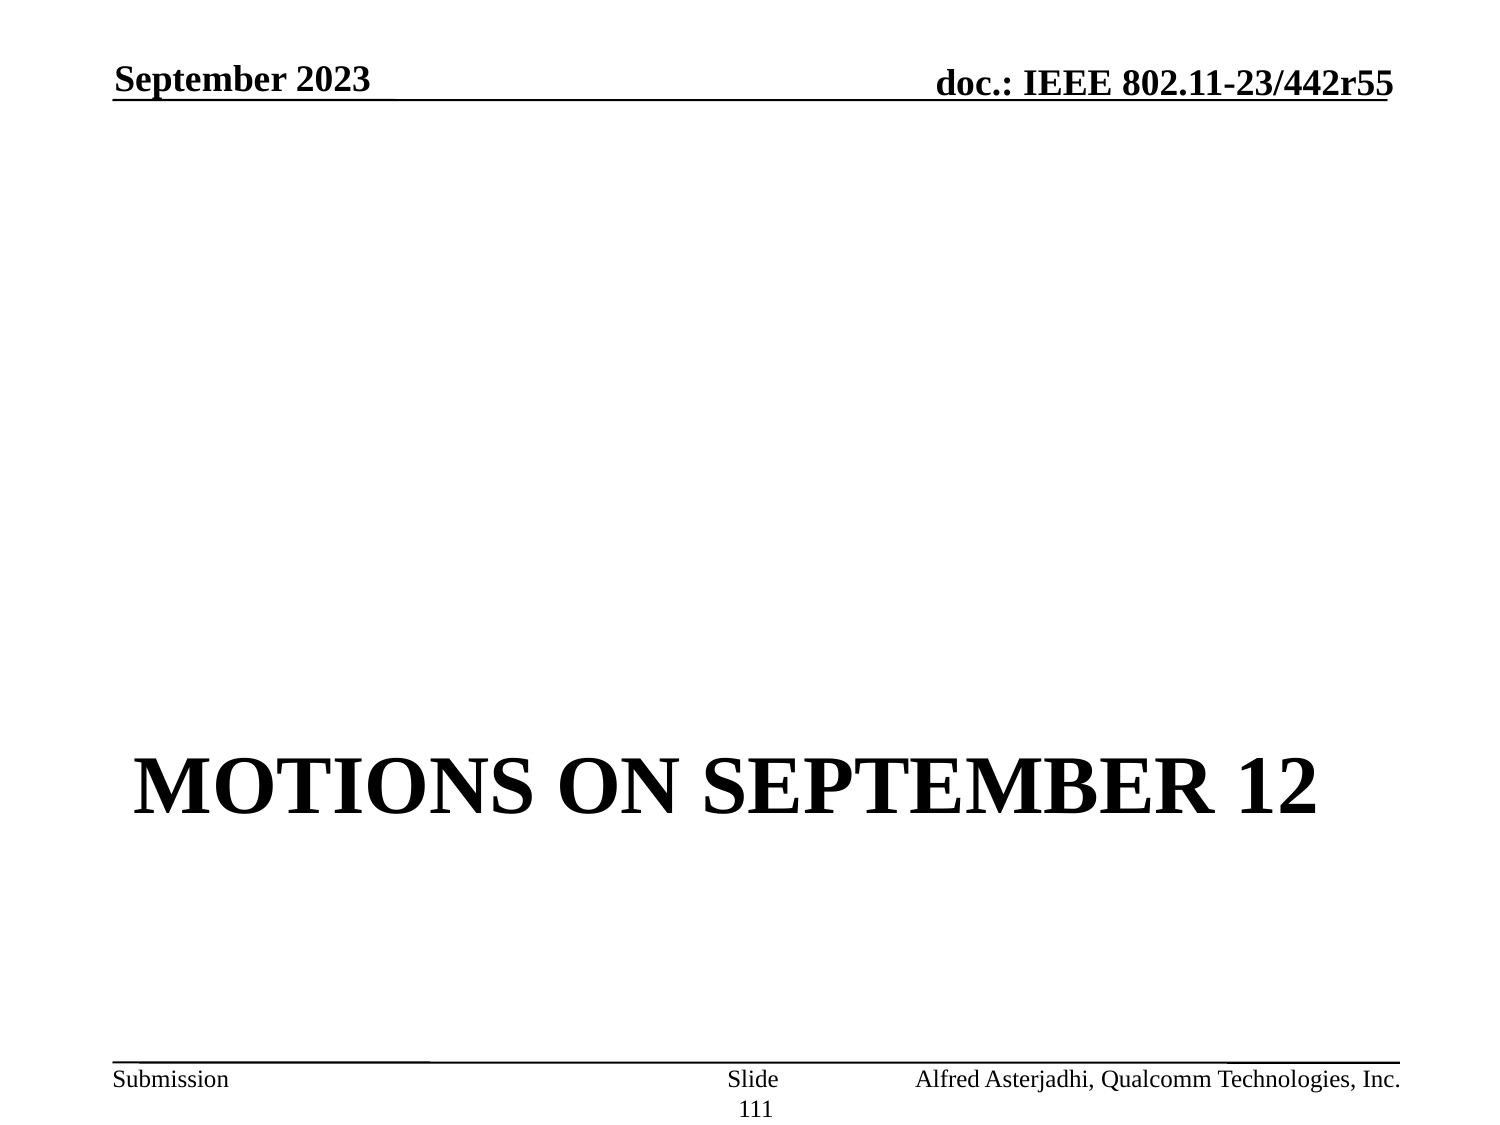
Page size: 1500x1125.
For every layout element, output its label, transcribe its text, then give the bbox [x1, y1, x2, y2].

footer Alfred Asterjadhi, Qualcomm Technologies, Inc. [878, 1061, 1402, 1093]
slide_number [114, 54, 423, 100]
title Motions on September 12 [118, 722, 1394, 947]
slide_number Slide 111 [712, 1061, 800, 1123]
